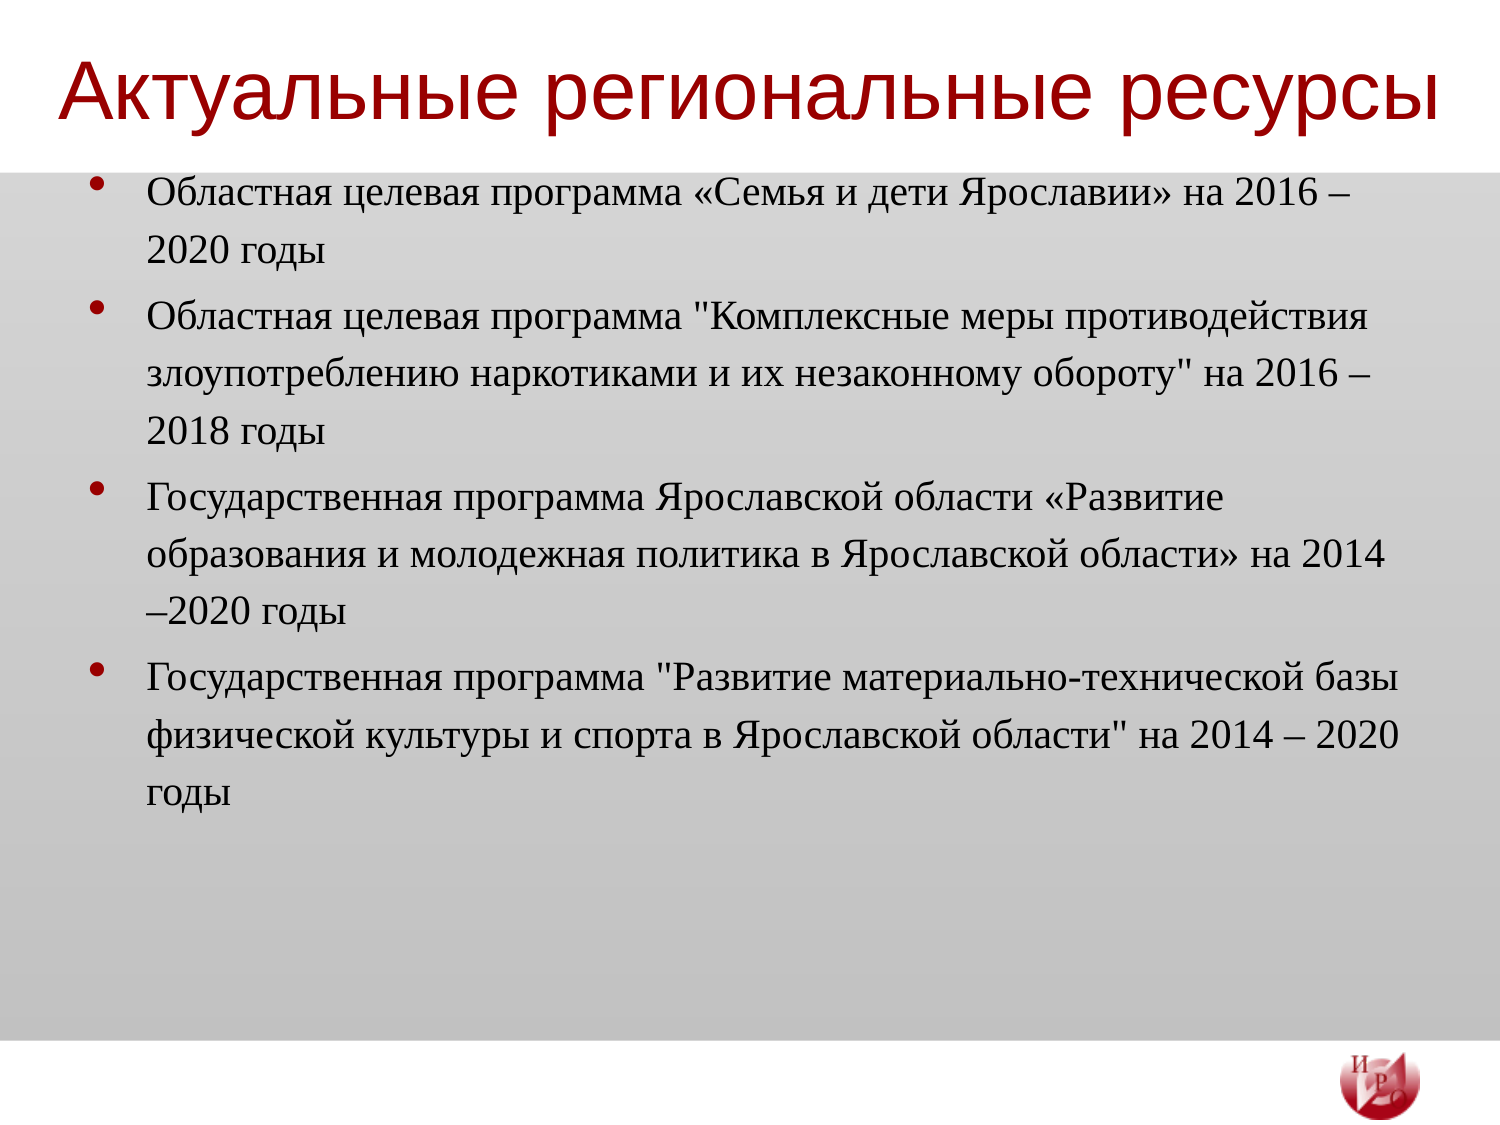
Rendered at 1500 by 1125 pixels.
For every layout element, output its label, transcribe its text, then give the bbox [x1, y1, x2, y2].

title Актуальные региональные ресурсы [0, 0, 1500, 173]
list Областная целевая программа «Семья и дети Ярославии» на 2016 – 2020 годы Областная целевая программа "Комплексные меры противодействия злоупотреблению наркотиками и их незаконному обороту" на 2016 – 2018 годы Государственная программа Ярославской области «Развитие образования и молодежная политика в Ярославской области» на 2014 –2020 годы Государственная программа "Развитие материально-технической базы физической культуры и спорта в Ярославской области" на 2014 – 2020 годы [74, 148, 1426, 1006]
picture [1340, 1040, 1420, 1120]
